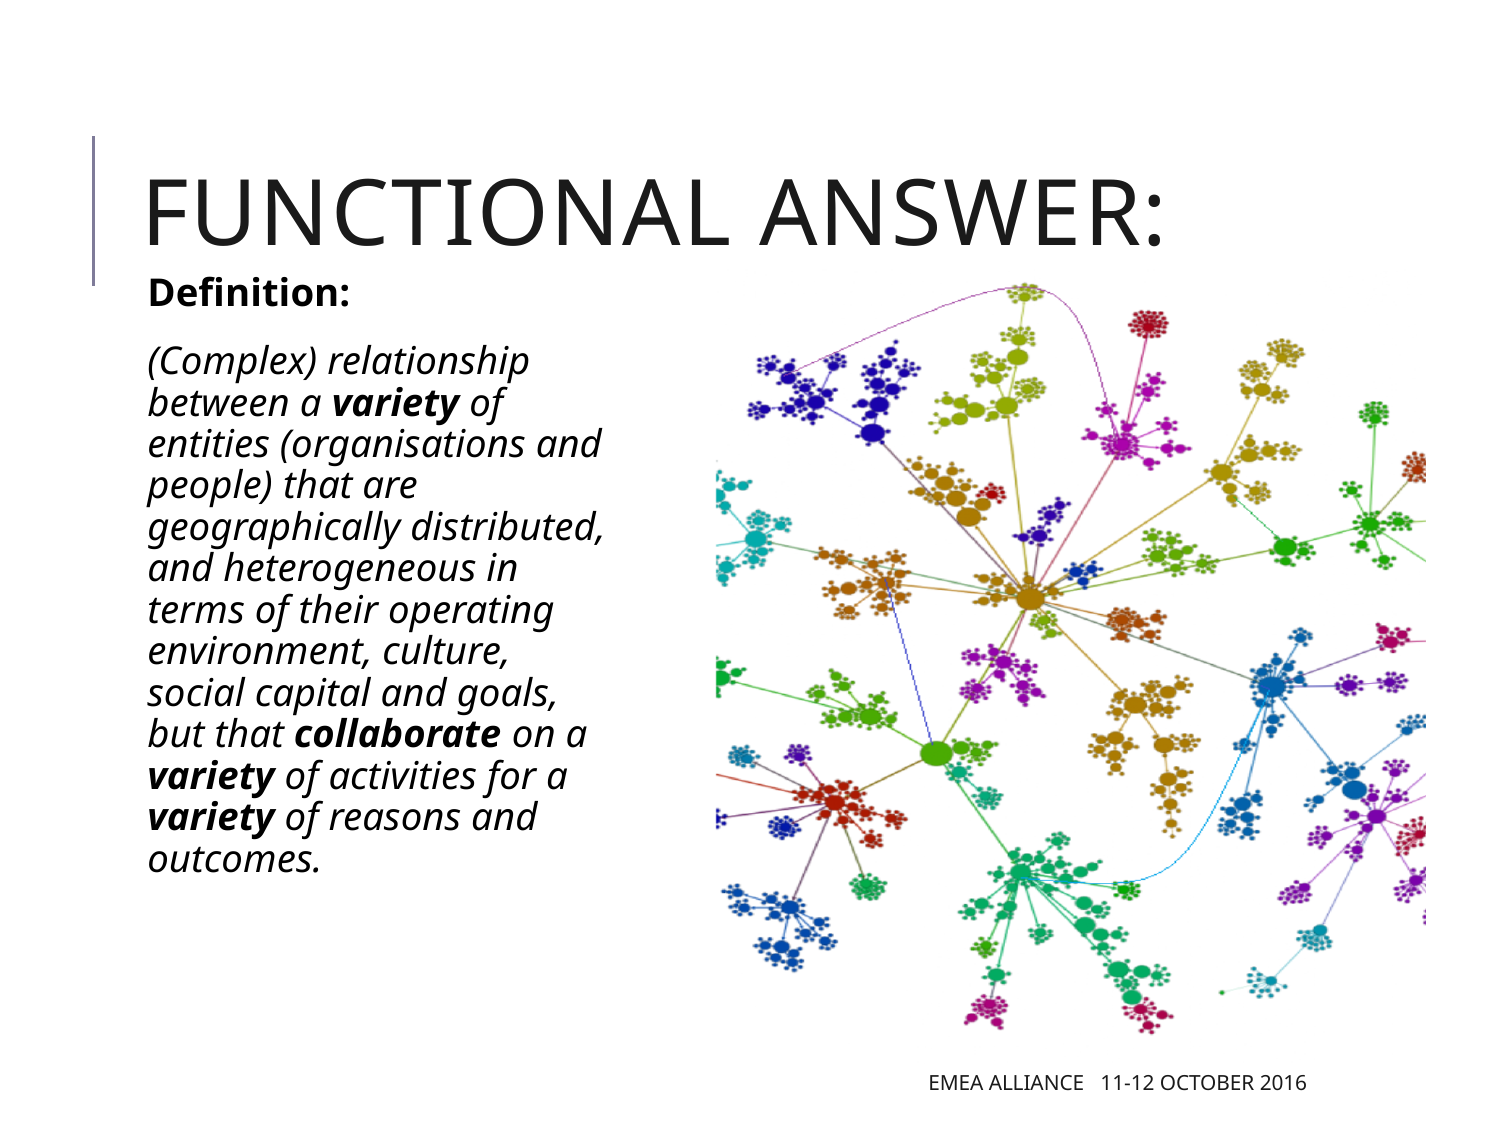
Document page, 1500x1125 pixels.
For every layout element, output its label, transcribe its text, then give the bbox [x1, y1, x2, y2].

picture [656, 269, 1461, 1073]
title Functional Answer: [126, 96, 1322, 342]
footer EMEA Alliance 11-12 October 2016 [595, 1061, 1322, 1107]
list Definition: (Complex) relationship between a variety of entities (organisations and people) that are geographically distributed, and heterogeneous in terms of their operating environment, culture, social capital and goals, but that collaborate on a variety of activities for a variety of reasons and outcomes. [126, 265, 621, 890]
